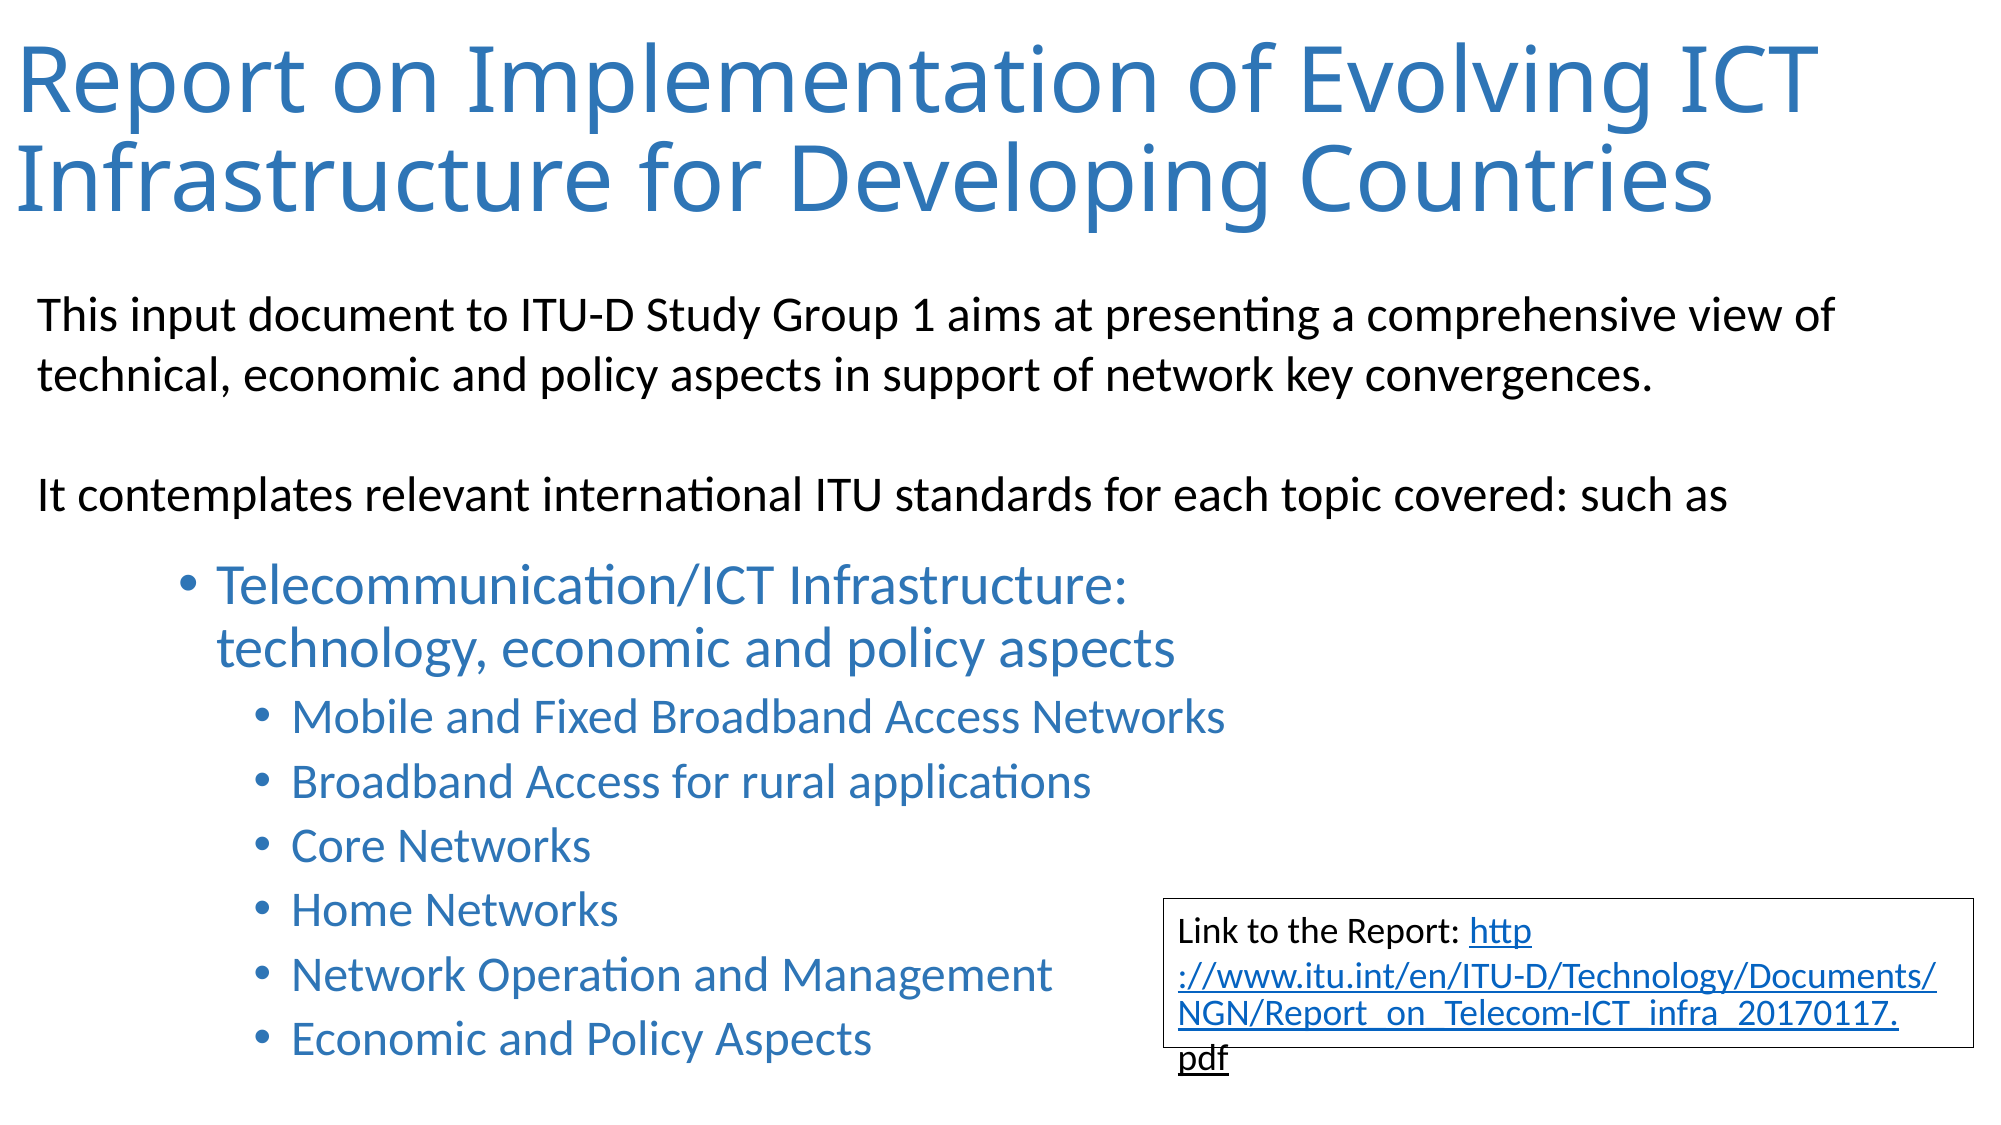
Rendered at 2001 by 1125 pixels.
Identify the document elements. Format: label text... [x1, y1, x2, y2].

text_box This input document to ITU-D Study Group 1 aims at presenting a comprehensive view of technical, economic and policy aspects in support of network key convergences. It contemplates relevant international ITU standards for each topic covered: such as [22, 274, 1964, 529]
title Report on Implementation of Evolving ICT Infrastructure for Developing Countries [0, 23, 1953, 242]
text_box Telecommunication/ICT Infrastructure: technology, economic and policy aspects Mobile and Fixed Broadband Access Networks Broadband Access for rural applications Core Networks Home Networks Network Operation and Management Economic and Policy Aspects [163, 547, 1353, 1095]
text_box Link to the Report: http://www.itu.int/en/ITU-D/Technology/Documents/NGN/Report_on_Telecom-ICT_infra_20170117.pdf [1163, 898, 1974, 1048]
